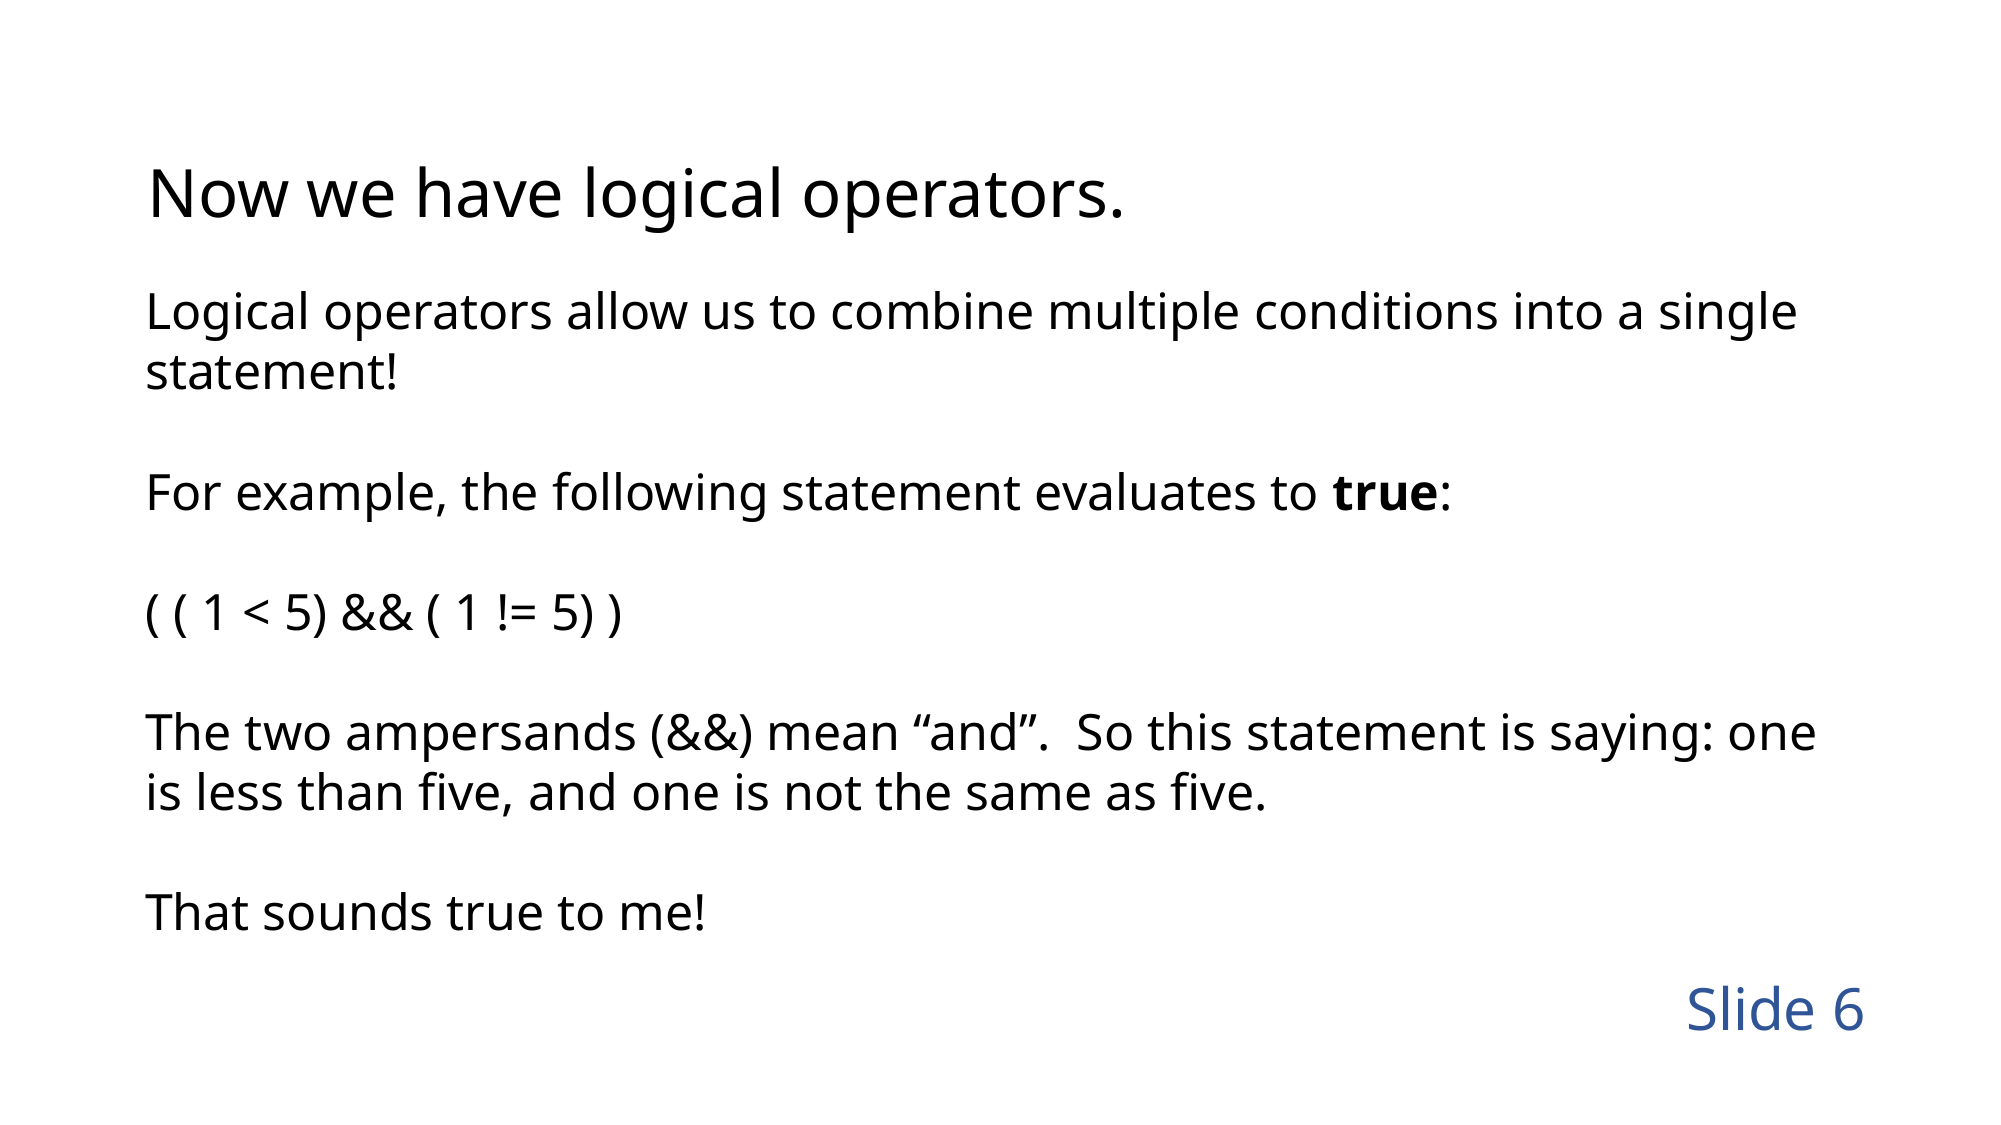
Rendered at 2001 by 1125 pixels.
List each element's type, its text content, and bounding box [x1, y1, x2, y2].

title Now we have logical operators. [77, 118, 1928, 273]
text_box Logical operators allow us to combine multiple conditions into a single statement! For example, the following statement evaluates to true: ( ( 1 < 5) && ( 1 != 5) ) The two ampersands (&&) mean “and”. So this statement is saying: one is less than five, and one is not the same as five. That sounds true to me! [130, 272, 1834, 948]
